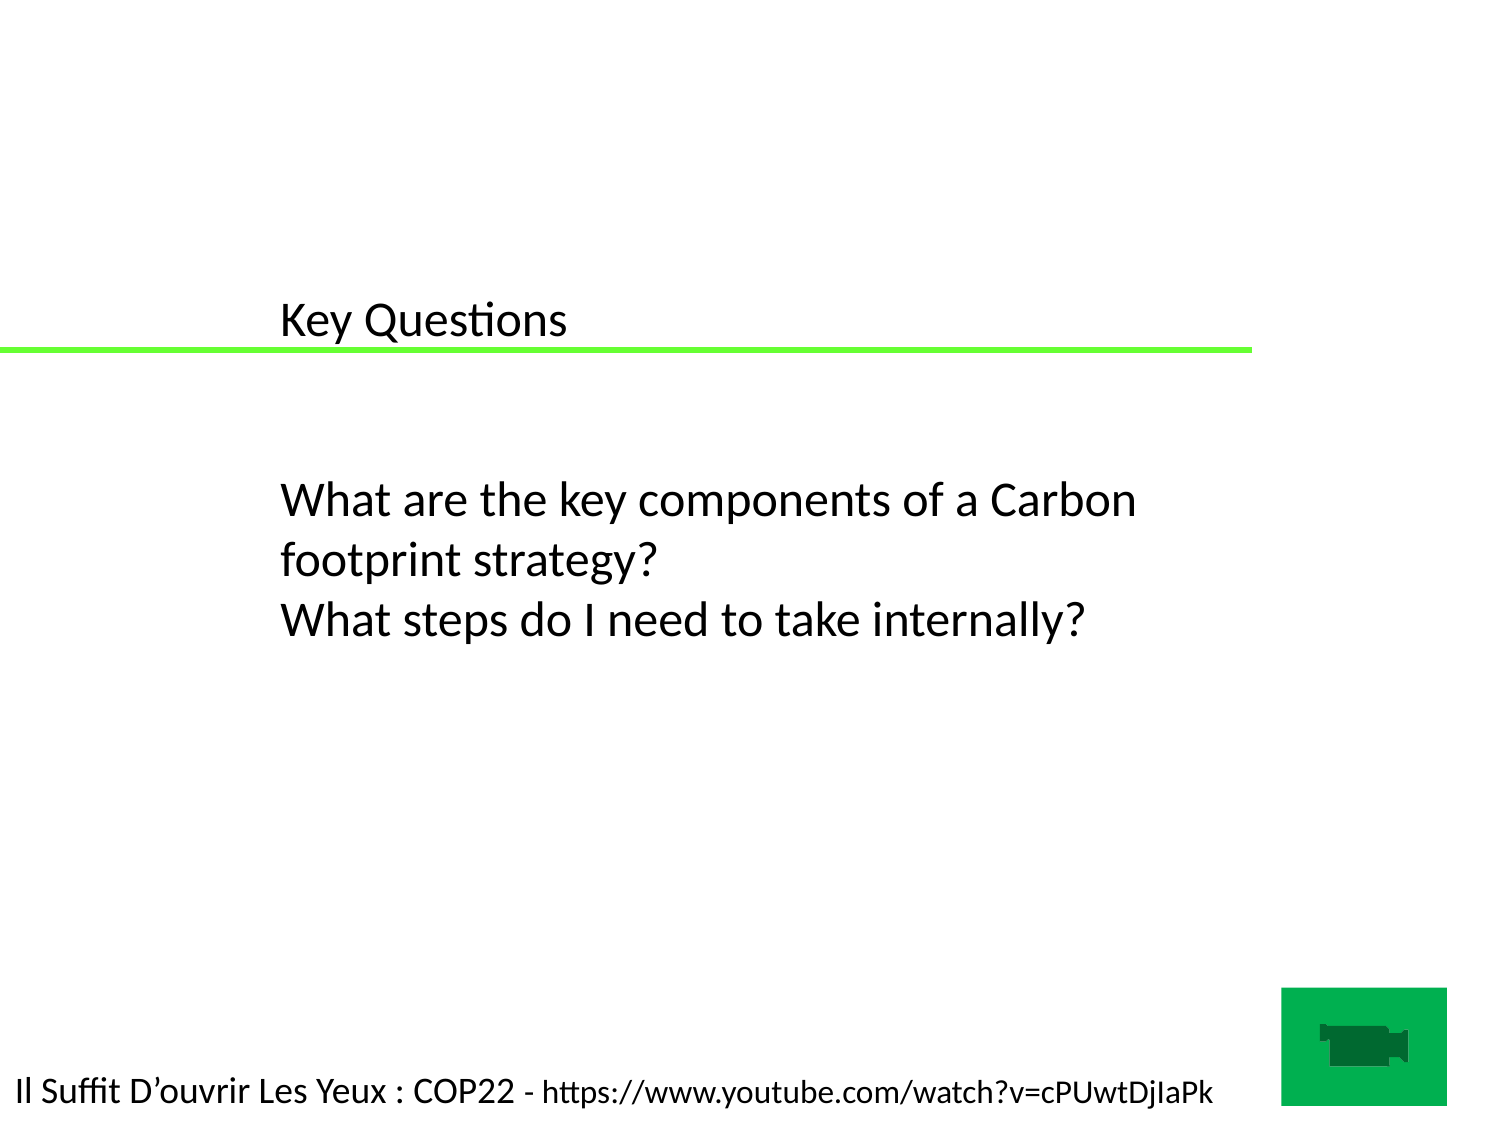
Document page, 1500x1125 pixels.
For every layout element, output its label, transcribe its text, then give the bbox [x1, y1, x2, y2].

text_box Key Questions What are the key components of a Carbon footprint strategy? What steps do I need to take internally? [265, 355, 1253, 654]
text_box [1279, 986, 1449, 1058]
slide_number 86 [1074, 1042, 1425, 1103]
text_box Key Questions What are the key components of a Carbon footprint strategy? What steps do I need to take internally? [265, 278, 1253, 349]
text_box Il Suffit D’ouvrir Les Yeux : COP22 - https://www.youtube.com/watch?v=cPUwtDjIaPk [0, 1058, 1500, 1119]
